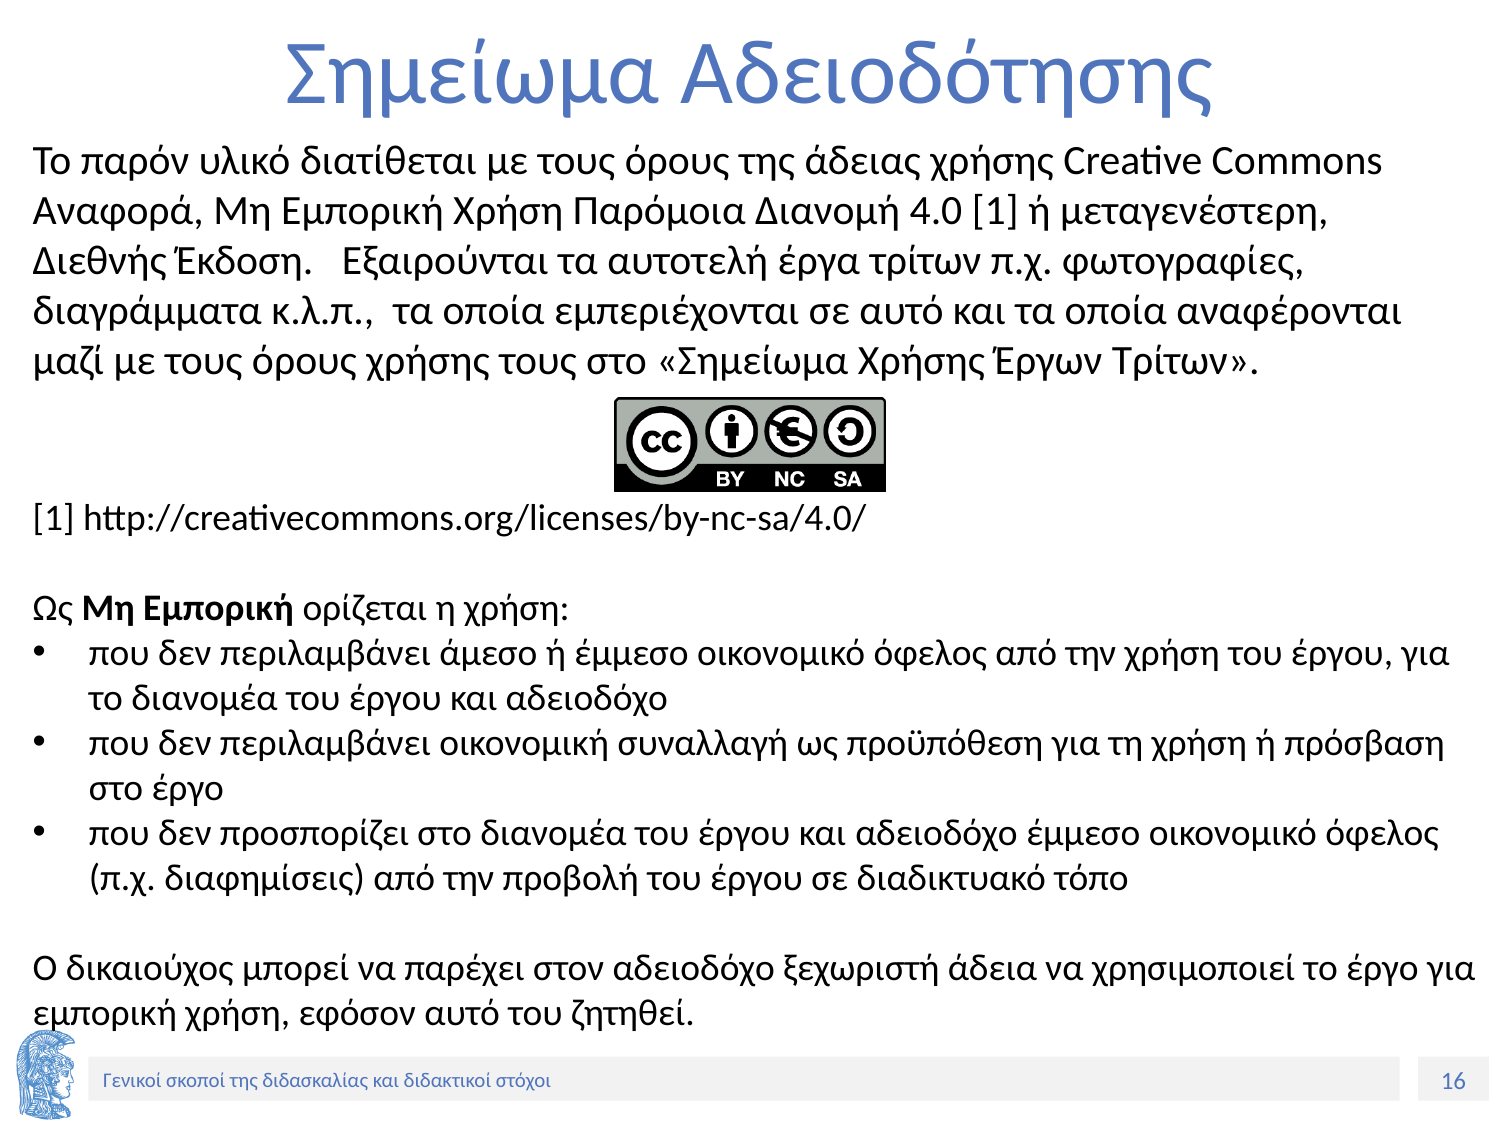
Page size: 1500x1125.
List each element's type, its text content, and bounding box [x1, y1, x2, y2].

text_box [1] http://creativecommons.org/licenses/by-nc-sa/4.0/ Ως Μη Εμπορική ορίζεται η χρήση: που δεν περιλαμβάνει άμεσο ή έμμεσο οικονομικό όφελος από την χρήση του έργου, για το διανομέα του έργου και αδειοδόχο που δεν περιλαμβάνει οικονομική συναλλαγή ως προϋπόθεση για τη χρήση ή πρόσβαση στο έργο που δεν προσπορίζει στο διανομέα του έργου και αδειοδόχο έμμεσο οικονομικό όφελος (π.χ. διαφημίσεις) από την προβολή του έργου σε διαδικτυακό τόπο Ο δικαιούχος μπορεί να παρέχει στον αδειοδόχο ξεχωριστή άδεια να χρησιμοποιεί το έργο για εμπορική χρήση, εφόσον αυτό του ζητηθεί. [17, 479, 1500, 1047]
list Το παρόν υλικό διατίθεται με τους όρους της άδειας χρήσης Creative Commons Αναφορά, Μη Εμπορική Χρήση Παρόμοια Διανομή 4.0 [1] ή μεταγενέστερη, Διεθνής Έκδοση. Εξαιρούνται τα αυτοτελή έργα τρίτων π.χ. φωτογραφίες, διαγράμματα κ.λ.π., τα οποία εμπεριέχονται σε αυτό και τα οποία αναφέρονται μαζί με τους όρους χρήσης τους στο «Σημείωμα Χρήσης Έργων Τρίτων». [17, 125, 1483, 362]
picture [614, 396, 886, 492]
title Σημείωμα Αδειοδότησης [75, 0, 1425, 125]
picture [9, 1026, 81, 1120]
